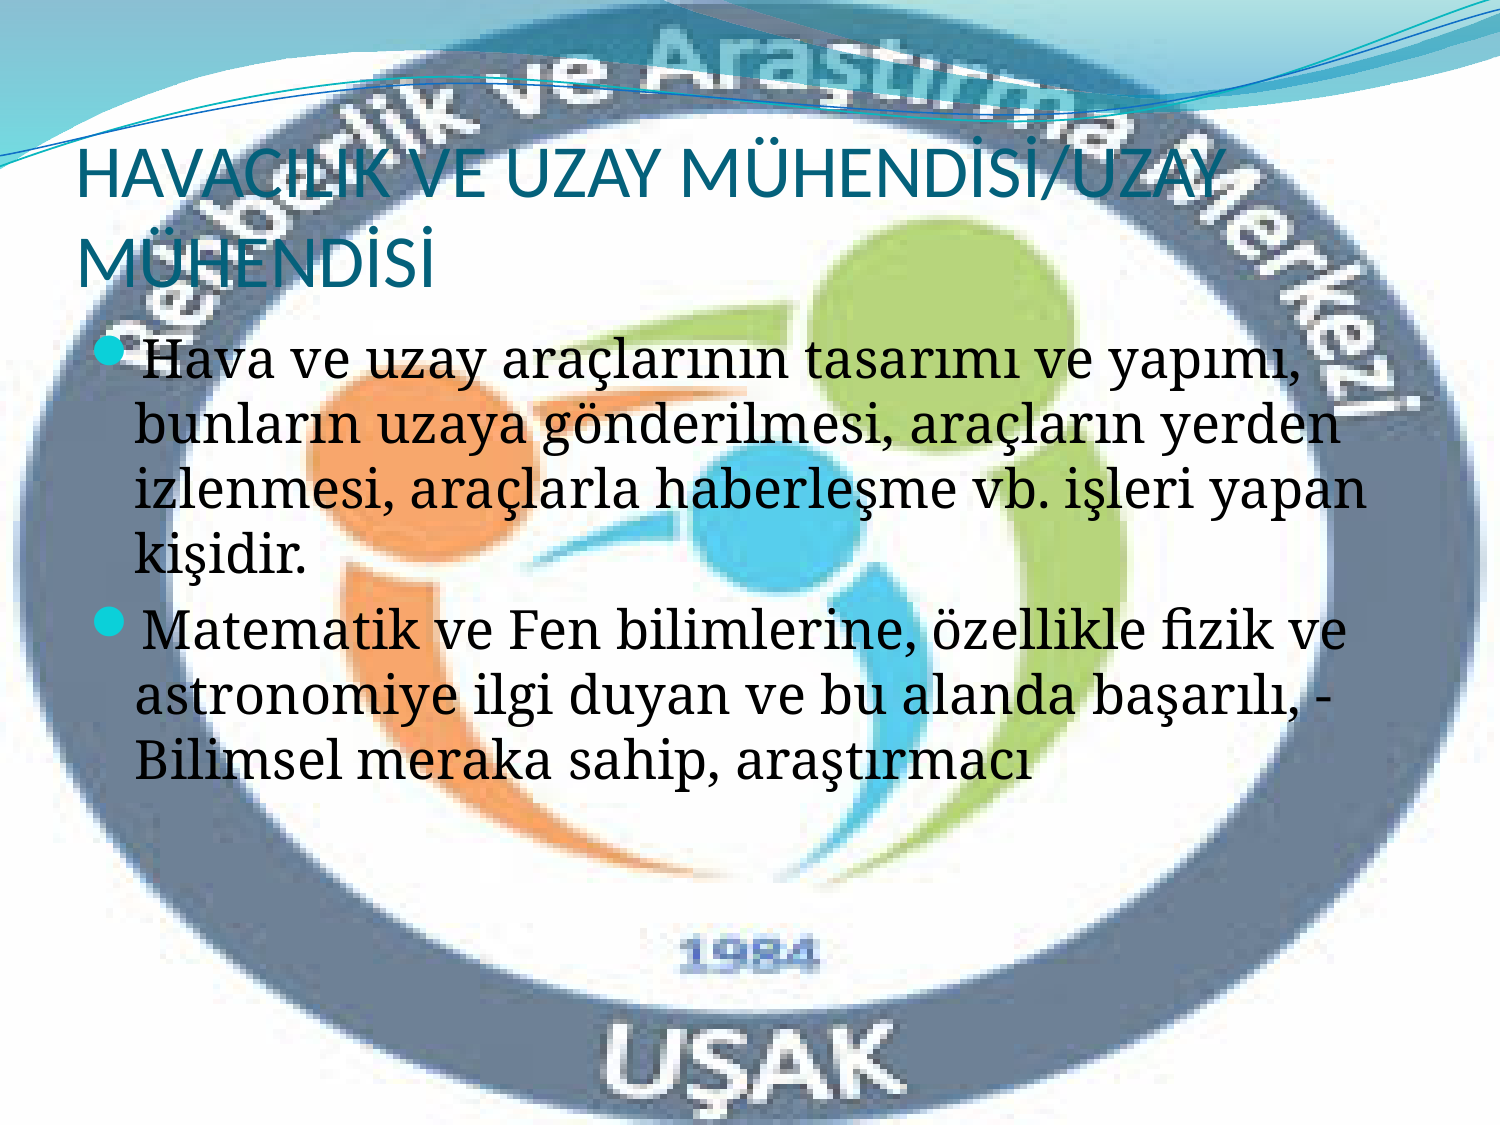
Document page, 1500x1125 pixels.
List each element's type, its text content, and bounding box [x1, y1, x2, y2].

title HAVACILIK VE UZAY MÜHENDİSİ/UZAY MÜHENDİSİ [75, 115, 1425, 303]
list Hava ve uzay araçlarının tasarımı ve yapımı, bunların uzaya gönderilmesi, araçların yerden izlenmesi, araçlarla haberleşme vb. işleri yapan kişidir. Matematik ve Fen bilimlerine, özellikle fizik ve astronomiye ilgi duyan ve bu alanda başarılı, - Bilimsel meraka sahip, araştırmacı [75, 317, 1425, 1038]
